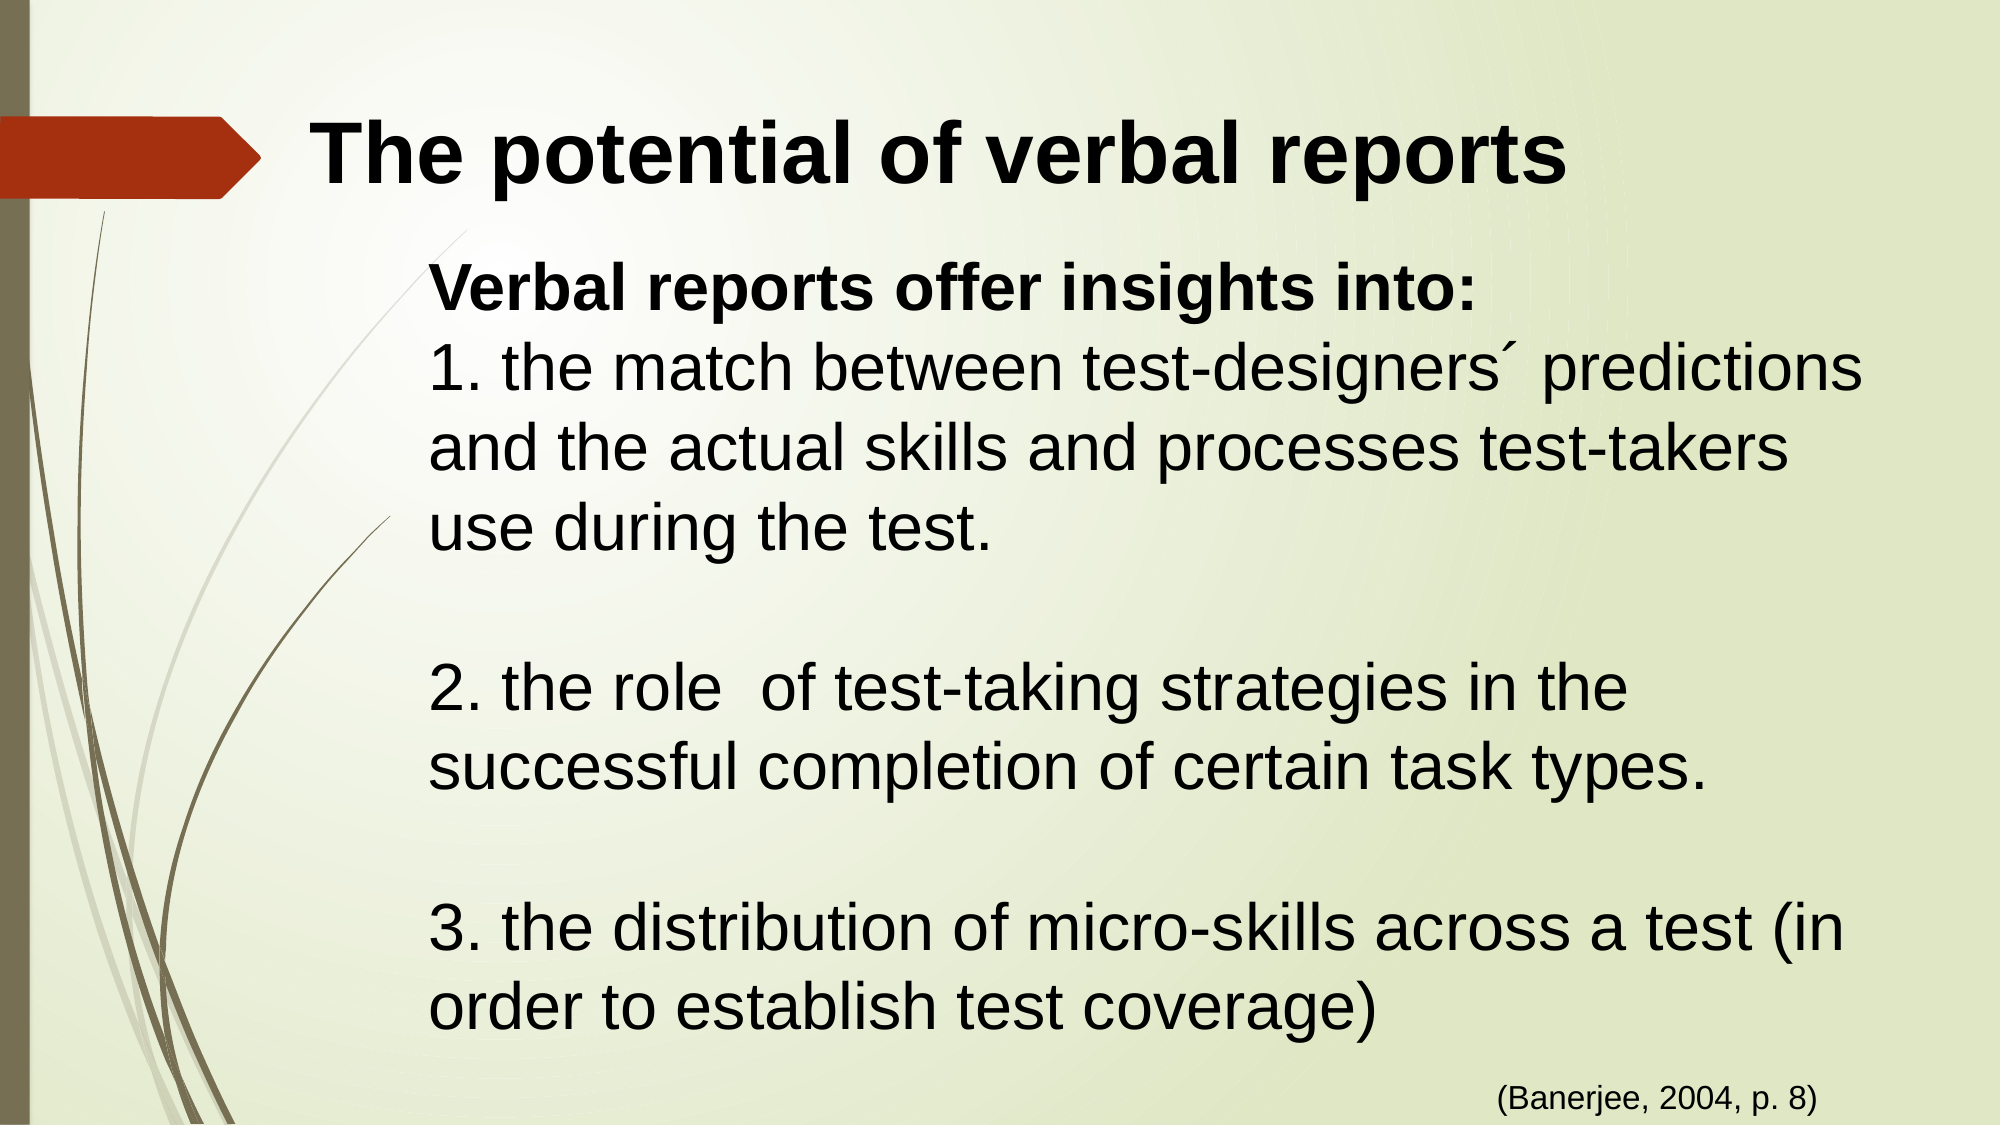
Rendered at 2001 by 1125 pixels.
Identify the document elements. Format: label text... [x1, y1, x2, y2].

text_box [383, 206, 1979, 1125]
text_box The potential of verbal reports [295, 88, 1890, 237]
text_box Verbal reports offer insights into: 1. the match between test-designers´ predictions and the actual skills and processes test-takers use during the test. 2. the role of test-taking strategies in the successful completion of certain task types. 3. the distribution of micro-skills across a test (in order to establish test coverage) (Banerjee, 2004, p. 8) [413, 236, 1890, 1074]
